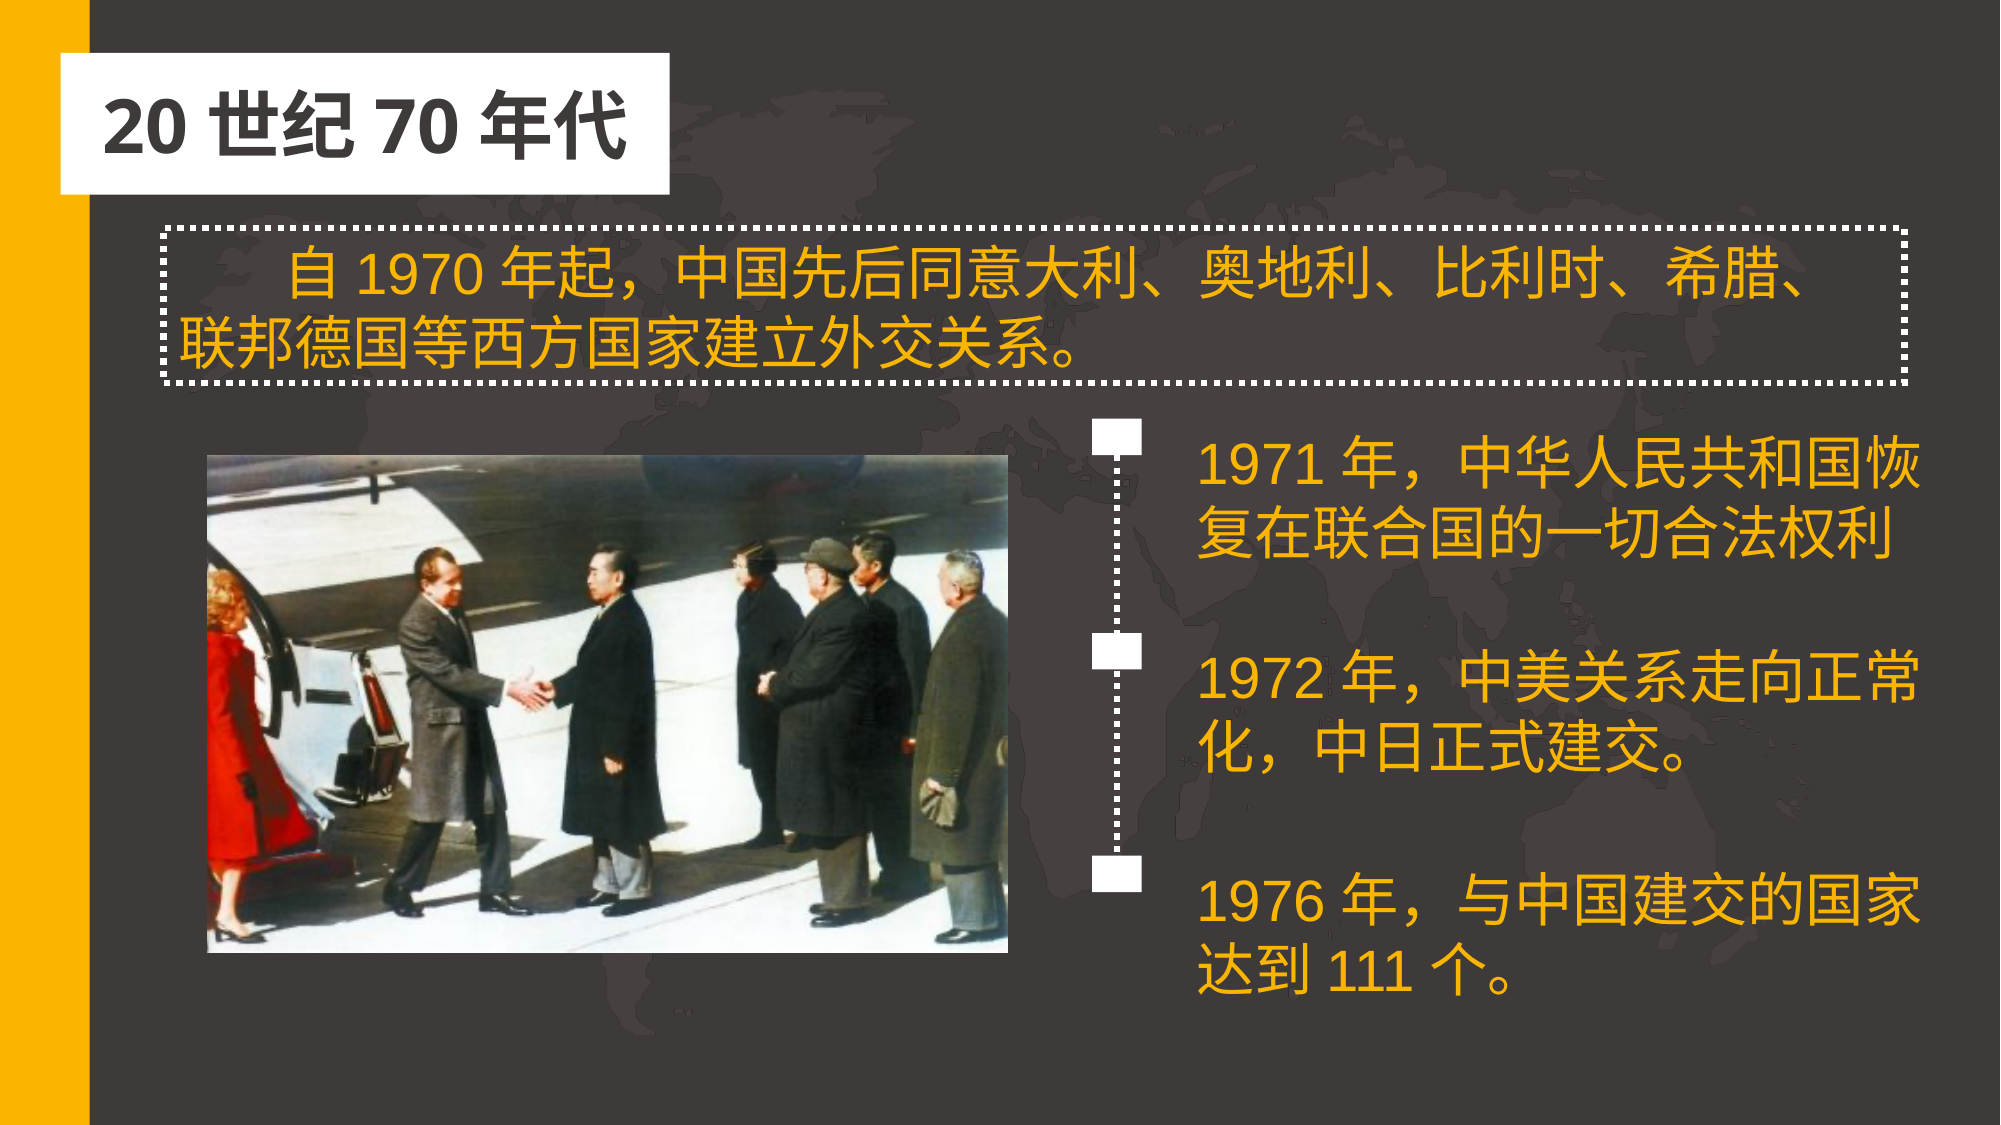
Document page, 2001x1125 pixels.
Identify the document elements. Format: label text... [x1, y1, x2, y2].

text_box 1976年，与中国建交的国家达到111个。 [1181, 855, 1970, 1011]
picture [190, 89, 1810, 228]
text_box [1118, 632, 1143, 670]
text_box 20世纪70年代 [60, 52, 671, 196]
text_box 1972年，中美关系走向正常化，中日正式建交。 [1181, 632, 1970, 788]
picture [190, 384, 1810, 1035]
text_box 自1970年起，中国先后同意大利、奥地利、比利时、希腊、联邦德国等西方国家建立外交关系。 [163, 228, 1905, 384]
text_box [1091, 855, 1143, 893]
text_box 1971年，中华人民共和国恢复在联合国的一切合法权利 [1181, 418, 1970, 574]
text_box [1091, 632, 1116, 670]
text_box [1091, 418, 1143, 456]
